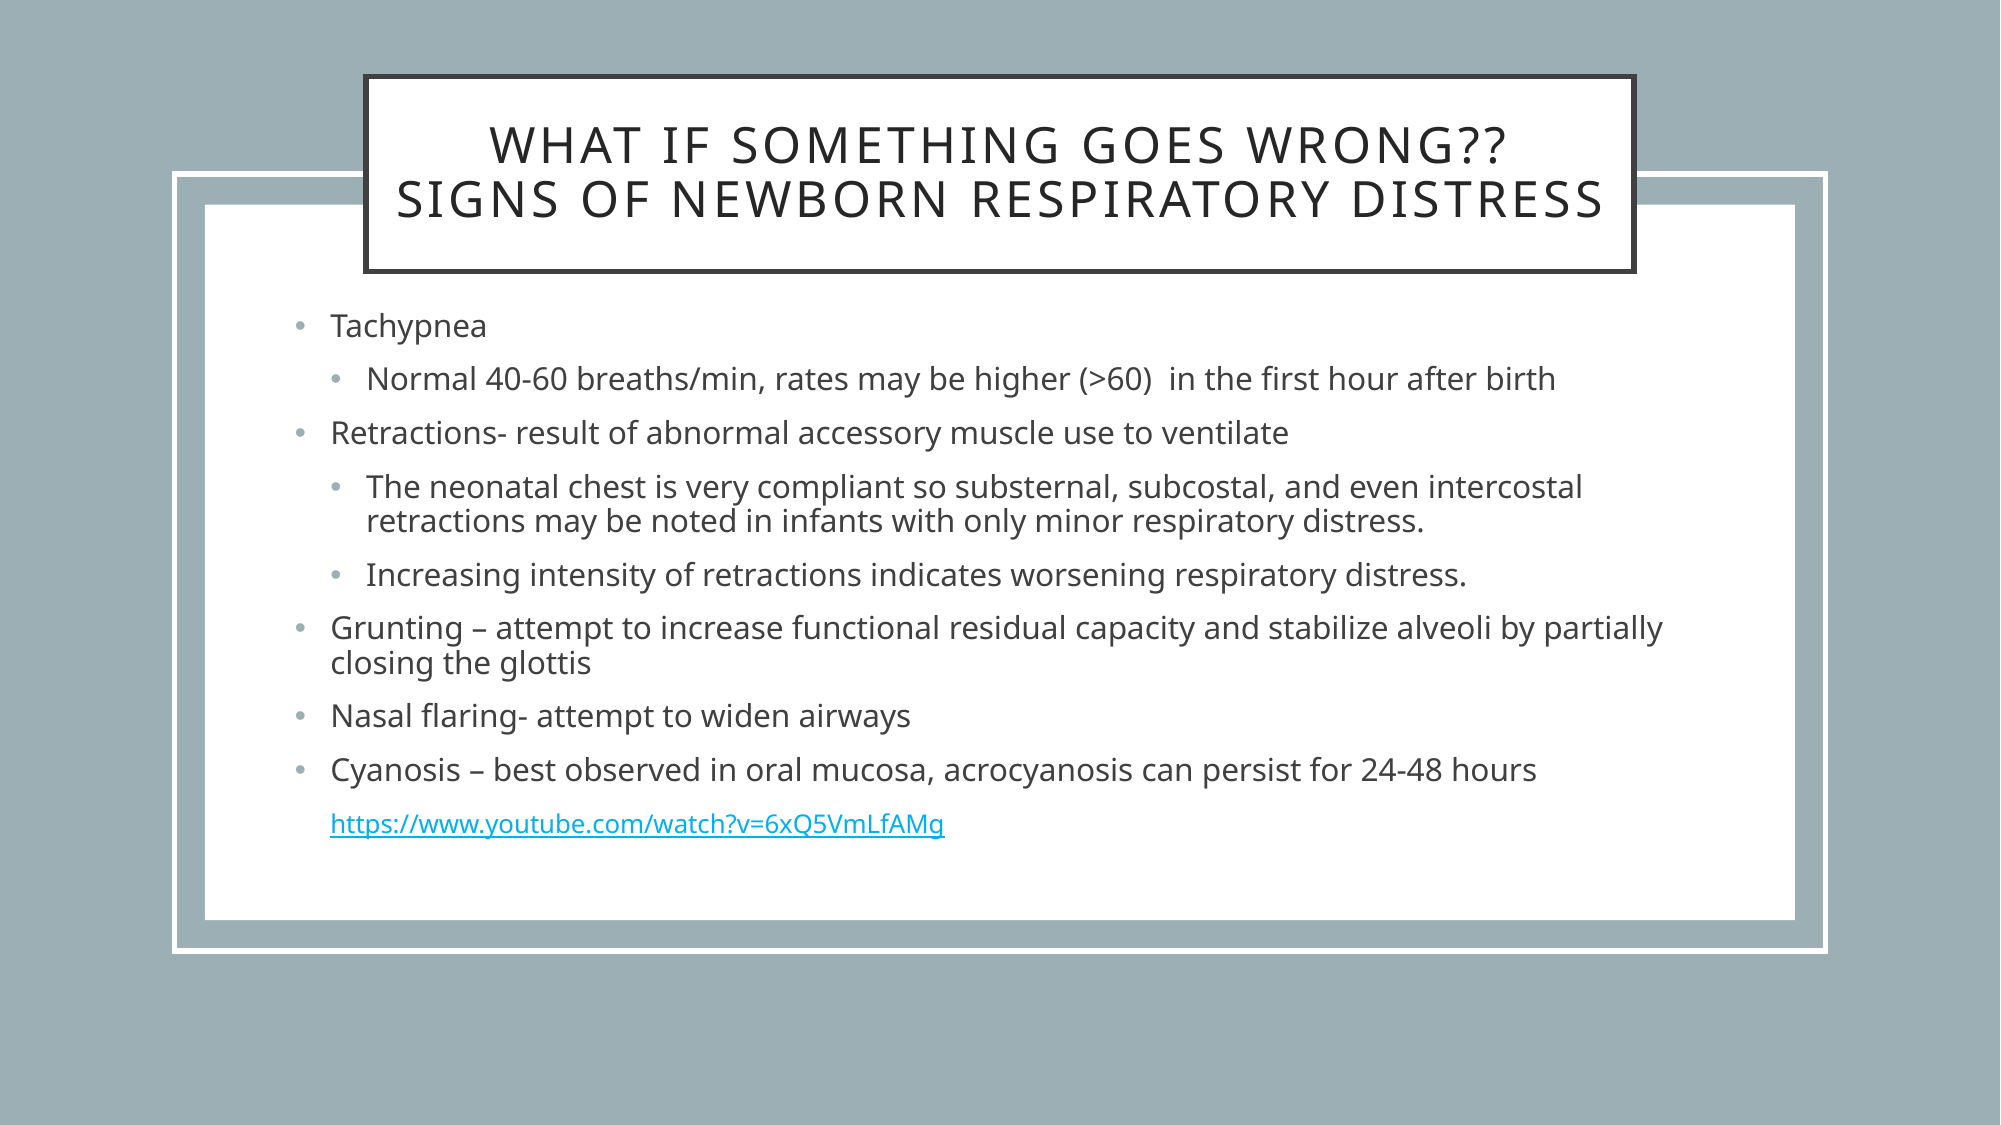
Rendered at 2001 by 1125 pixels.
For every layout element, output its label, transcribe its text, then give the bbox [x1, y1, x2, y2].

text_box [173, 173, 1827, 952]
list Tachypnea Normal 40-60 breaths/min, rates may be higher (>60) in the first hour after birth Retractions- result of abnormal accessory muscle use to ventilate The neonatal chest is very compliant so substernal, subcostal, and even intercostal retractions may be noted in infants with only minor respiratory distress. Increasing intensity of retractions indicates worsening respiratory distress. Grunting – attempt to increase functional residual capacity and stabilize alveoli by partially closing the glottis Nasal flaring- attempt to widen airways Cyanosis – best observed in oral mucosa, acrocyanosis can persist for 24-48 hours https://www.youtube.com/watch?v=6xQ5VmLfAMg [279, 302, 1721, 849]
text_box [0, 0, 2000, 1125]
title What if Something Goes Wrong?? Signs of Newborn Respiratory Distress [363, 74, 1637, 274]
